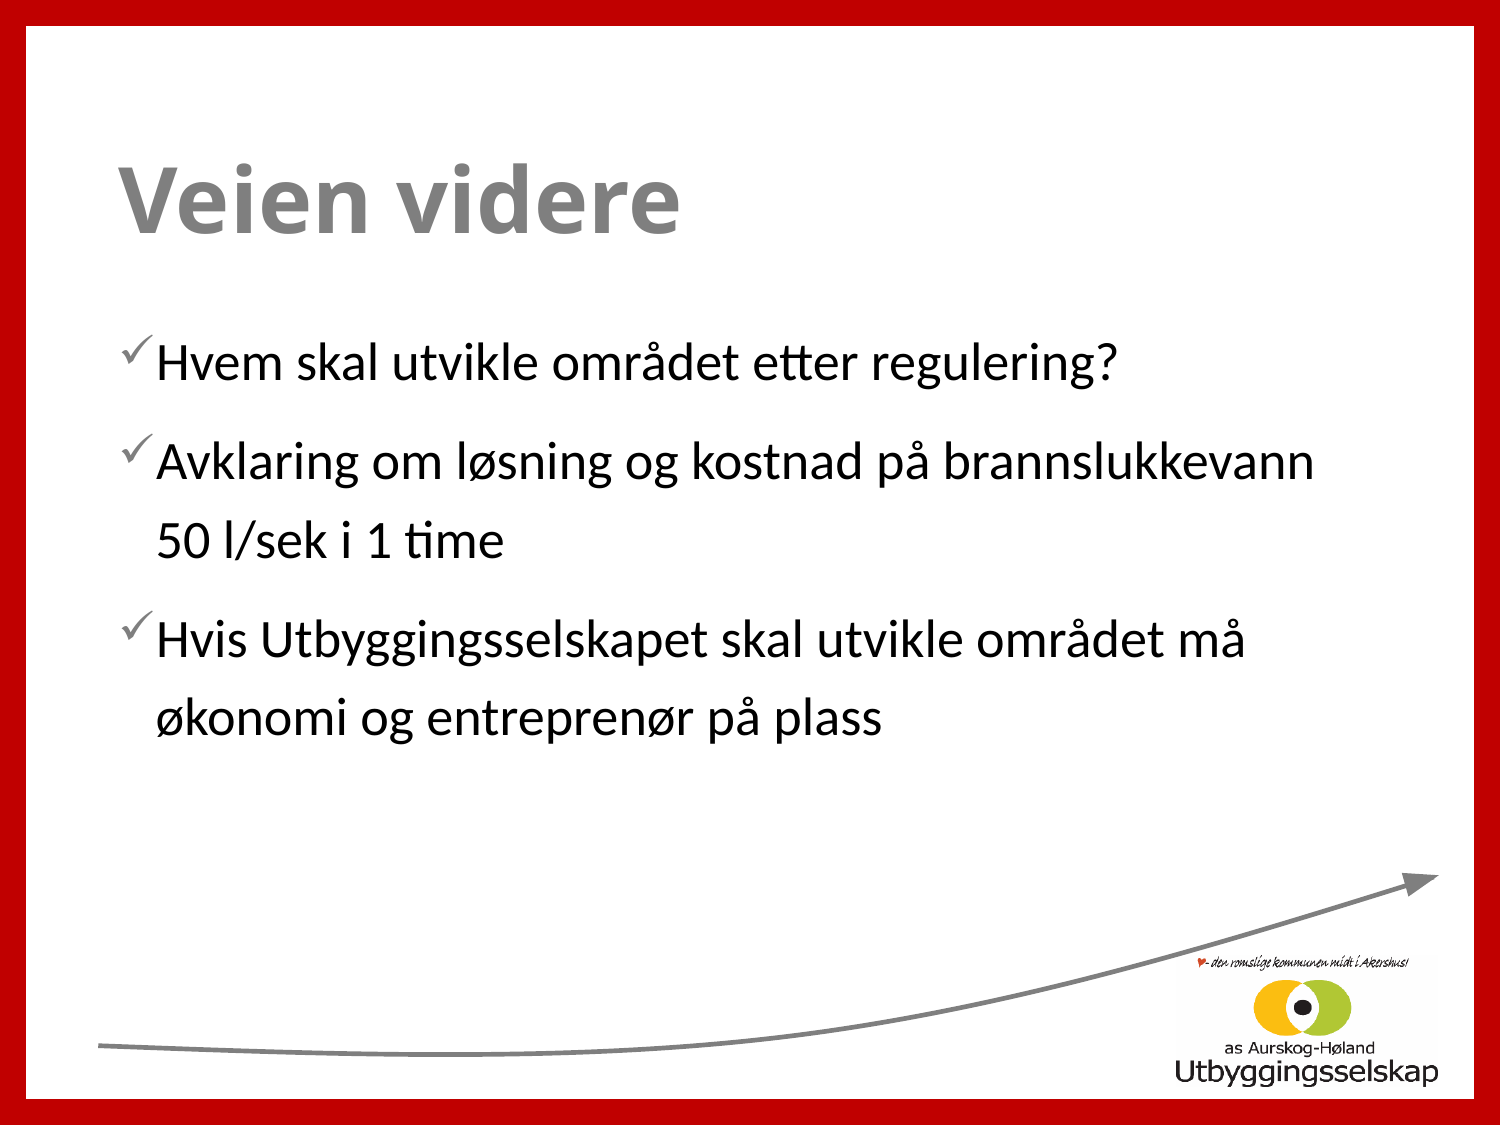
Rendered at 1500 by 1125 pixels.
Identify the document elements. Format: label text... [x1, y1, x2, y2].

picture [1176, 955, 1438, 1087]
list Hvem skal utvikle området etter regulering? Avklaring om løsning og kostnad på brannslukkevann 50 l/sek i 1 time Hvis Utbyggingsselskapet skal utvikle området må økonomi og entreprenør på plass [103, 325, 1397, 924]
title Veien videre [103, 95, 1397, 313]
